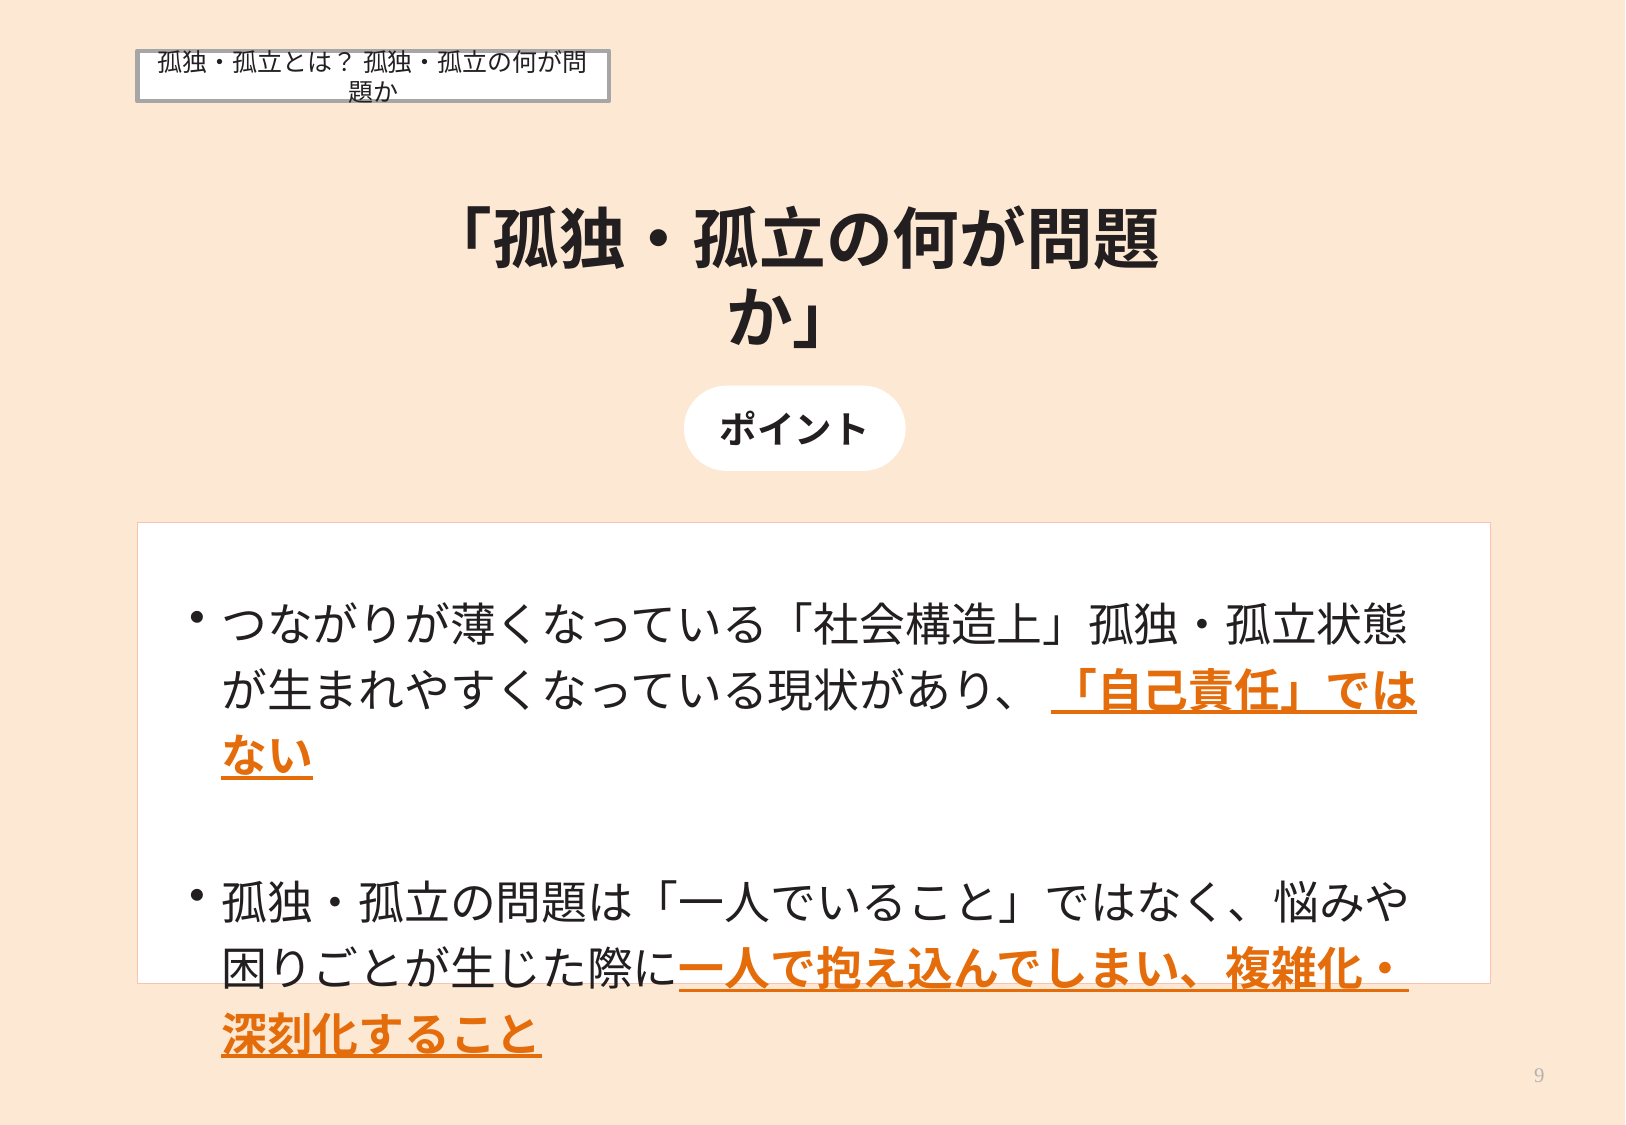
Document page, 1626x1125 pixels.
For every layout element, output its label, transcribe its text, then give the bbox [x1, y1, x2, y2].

text_box つながりが薄くなっている「社会構造上」孤独・孤立状態が生まれやすくなっている現状があり、 「自己責任」ではない 孤独・孤立の問題は「一人でいること」ではなく、悩みや困りごとが生じた際に一人で抱え込んでしまい、複雑化・深刻化すること [187, 582, 1438, 1125]
title 「孤独・孤立の何が問題か」 [389, 180, 1195, 371]
slide_number 9 [1170, 1046, 1545, 1103]
text_box [137, 522, 1491, 984]
text_box 孤独・孤立とは？ 孤独・孤立の何が問題か [135, 49, 611, 103]
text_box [683, 385, 907, 472]
